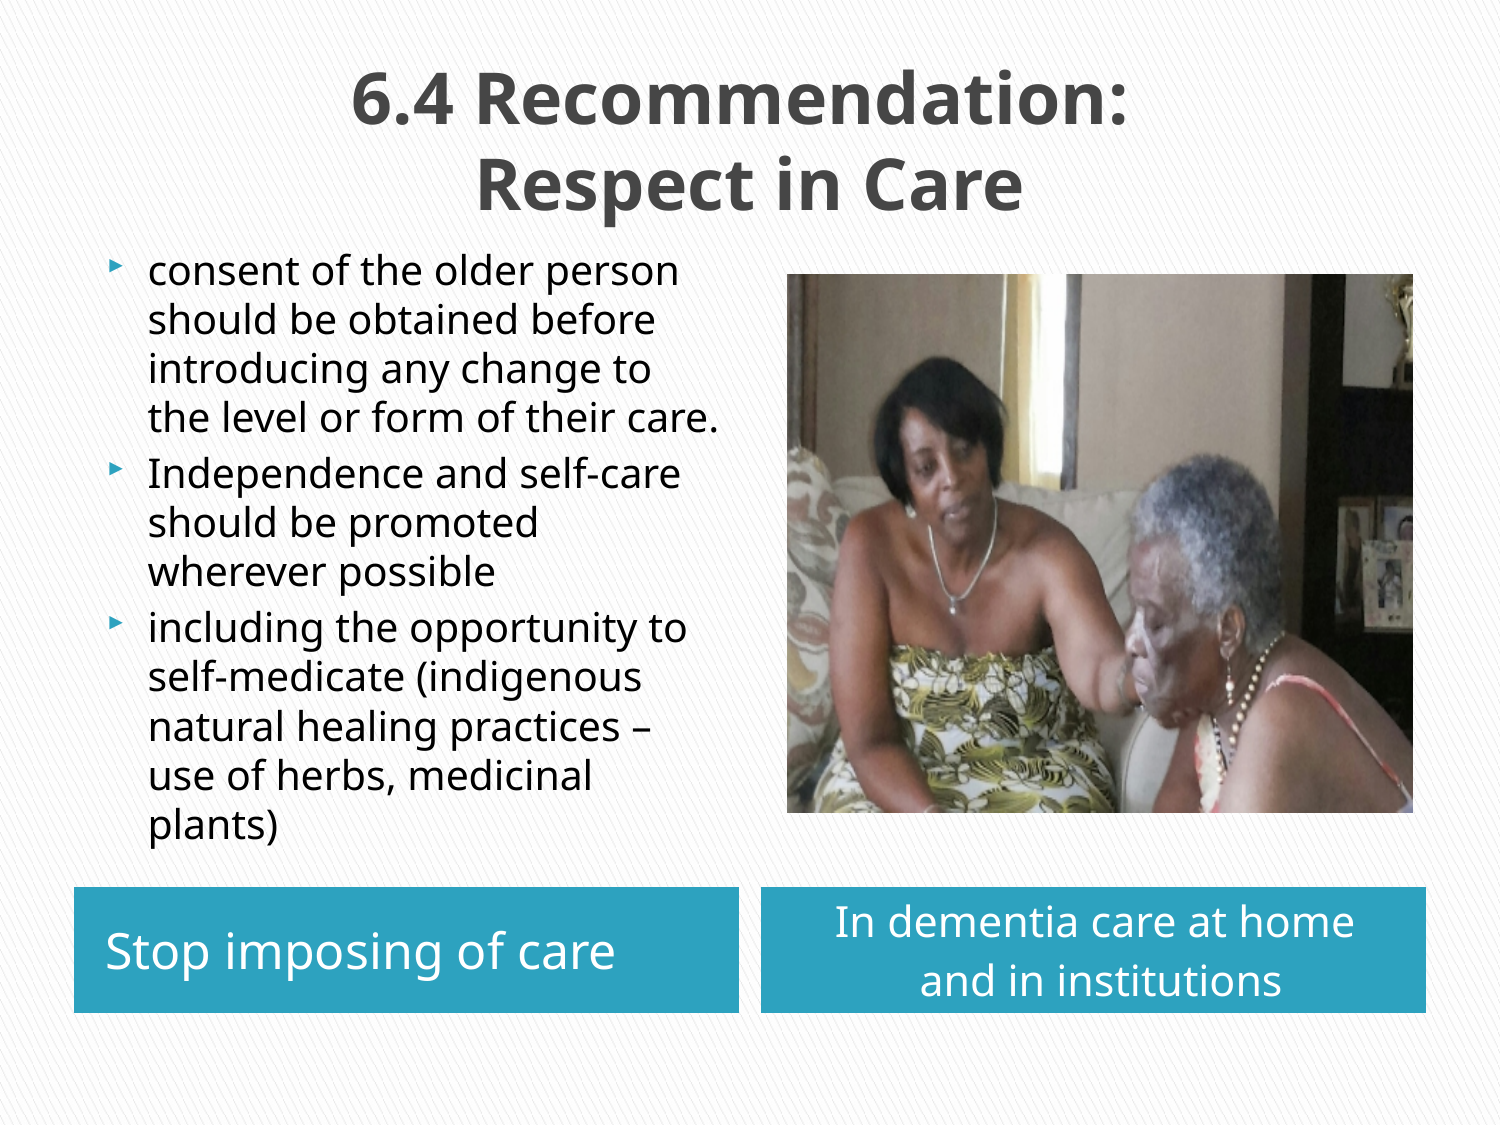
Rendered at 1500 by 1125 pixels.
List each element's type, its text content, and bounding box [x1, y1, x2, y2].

list Stop imposing of care [74, 887, 739, 1013]
title 6.4 Recommendation: Respect in Care [75, 44, 1425, 233]
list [787, 274, 1413, 813]
list In dementia care at home and in institutions [761, 887, 1426, 1013]
list consent of the older person should be obtained before introducing any change to the level or form of their care. Independence and self-care should be promoted wherever possible including the opportunity to self-medicate (indigenous natural healing practices – use of herbs, medicinal plants) [75, 236, 738, 884]
